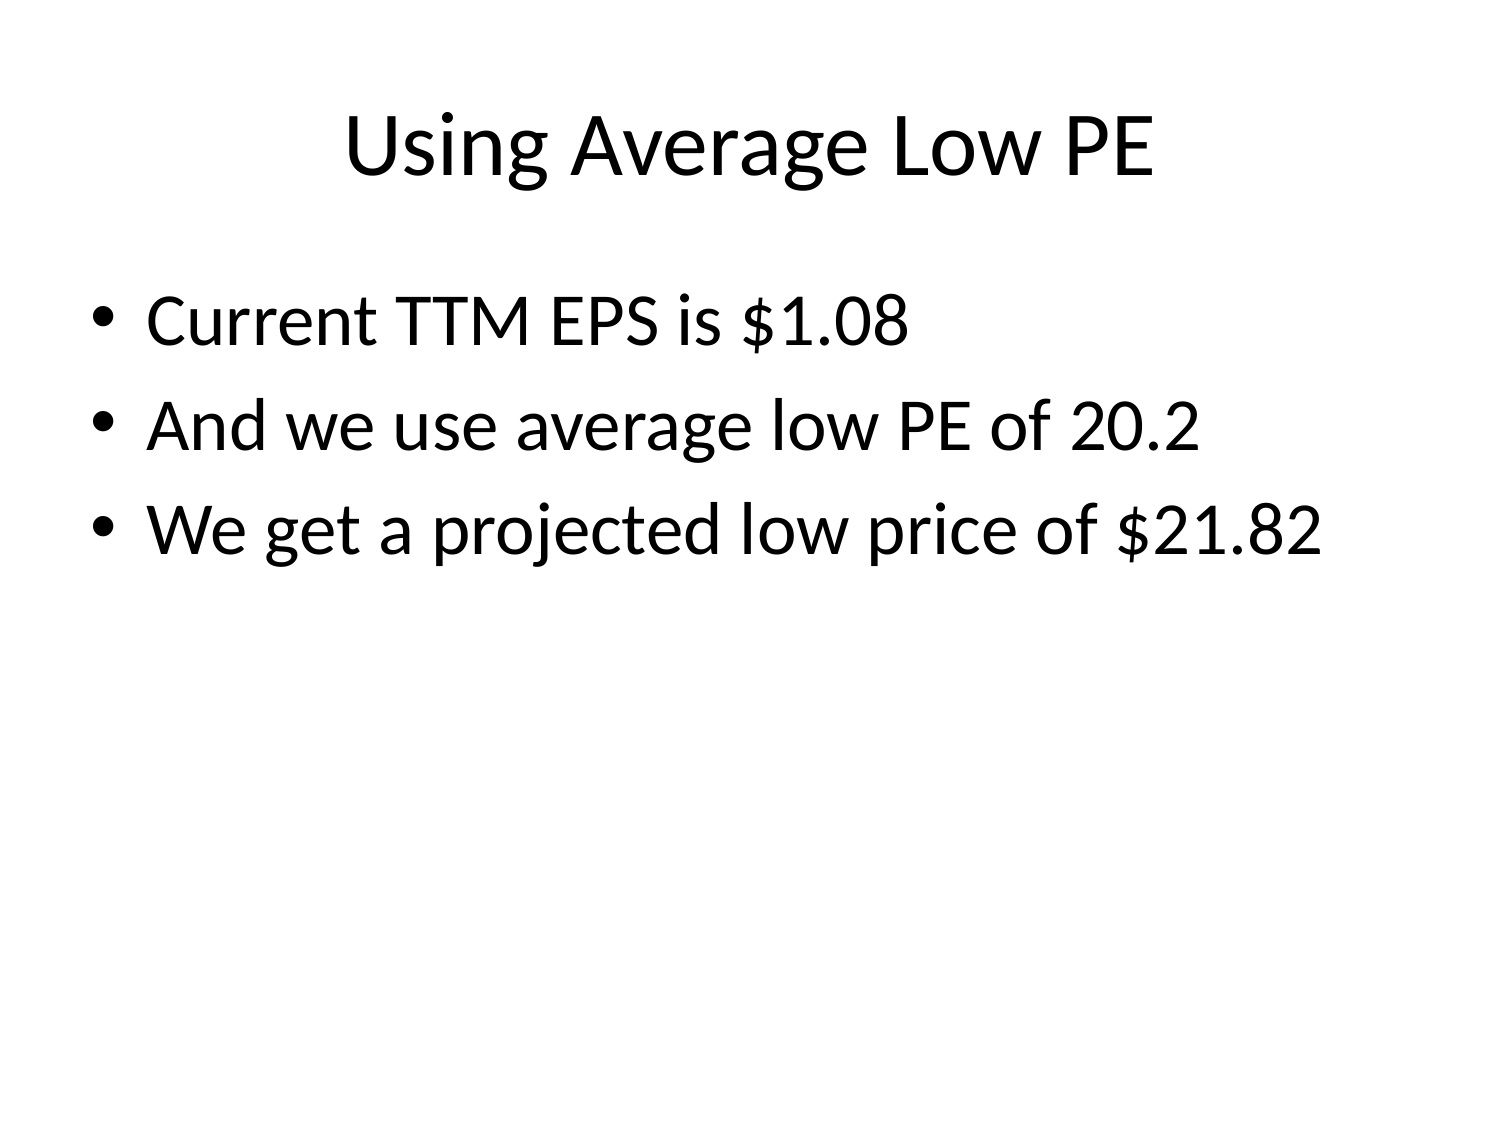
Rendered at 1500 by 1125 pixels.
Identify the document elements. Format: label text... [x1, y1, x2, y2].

title Using Average Low PE [74, 44, 1426, 233]
list Current TTM EPS is $1.08 And we use average low PE of 20.2 We get a projected low price of $21.82 [74, 262, 1426, 1006]
